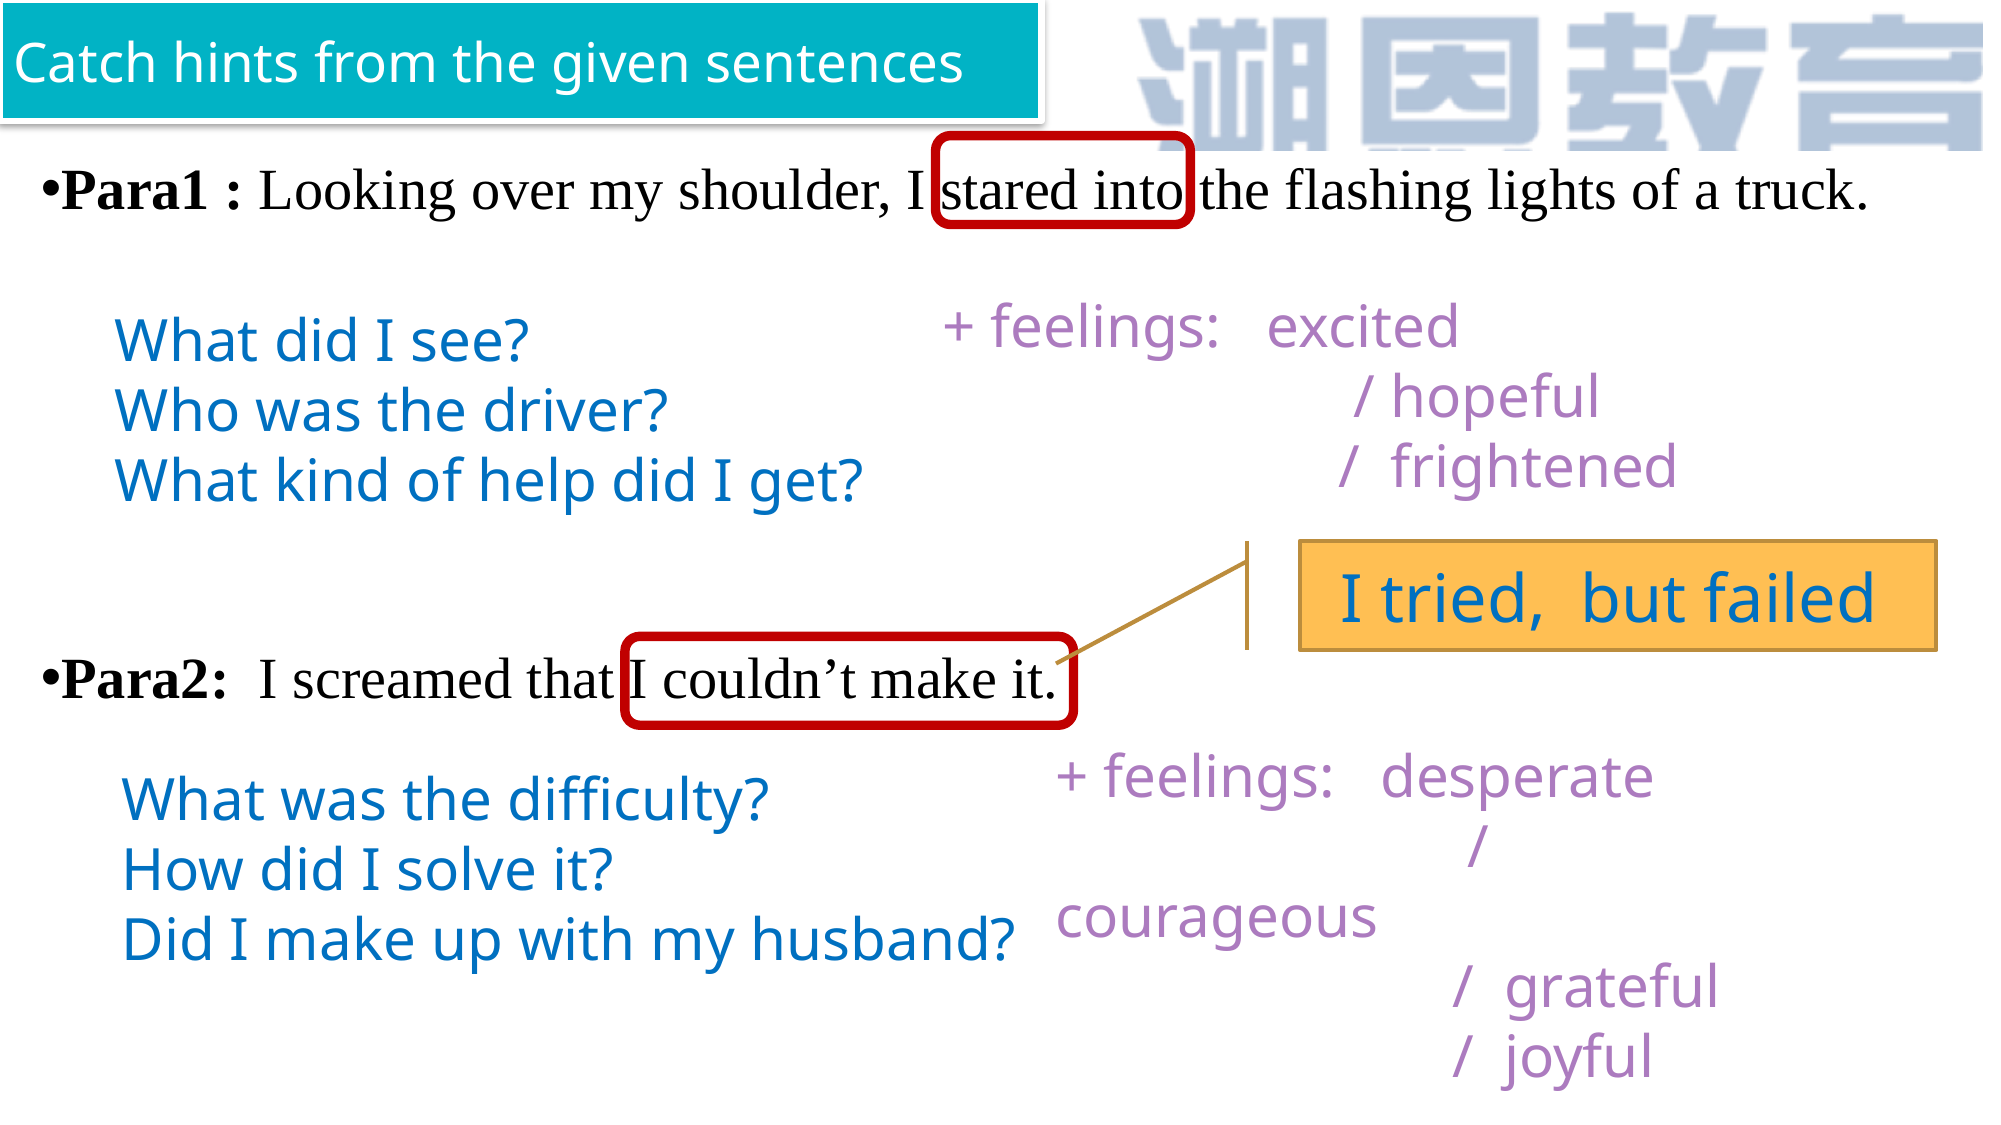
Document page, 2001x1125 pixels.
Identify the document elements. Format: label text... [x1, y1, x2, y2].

text_box + feelings: excited / hopeful / frightened [927, 281, 1696, 507]
text_box I tried, but failed [1298, 539, 1938, 652]
text_box I tried, but failed [1055, 540, 1249, 666]
text_box [933, 133, 1193, 227]
text_box What did I see? Who was the driver? What kind of help did I get? [99, 295, 910, 521]
text_box What was the difficulty? How did I solve it? Did I make up with my husband? [106, 754, 1040, 980]
text_box Catch hints from the given sentences [0, 0, 1045, 124]
picture [1134, 10, 1983, 152]
text_box [622, 634, 1076, 728]
text_box Para1 : Looking over my shoulder, I stared into the flashing lights of a truck. Para2: I screamed that I couldn’t make it. [25, 152, 2000, 719]
text_box + feelings: desperate / courageous / grateful / joyful [1040, 731, 1809, 1097]
